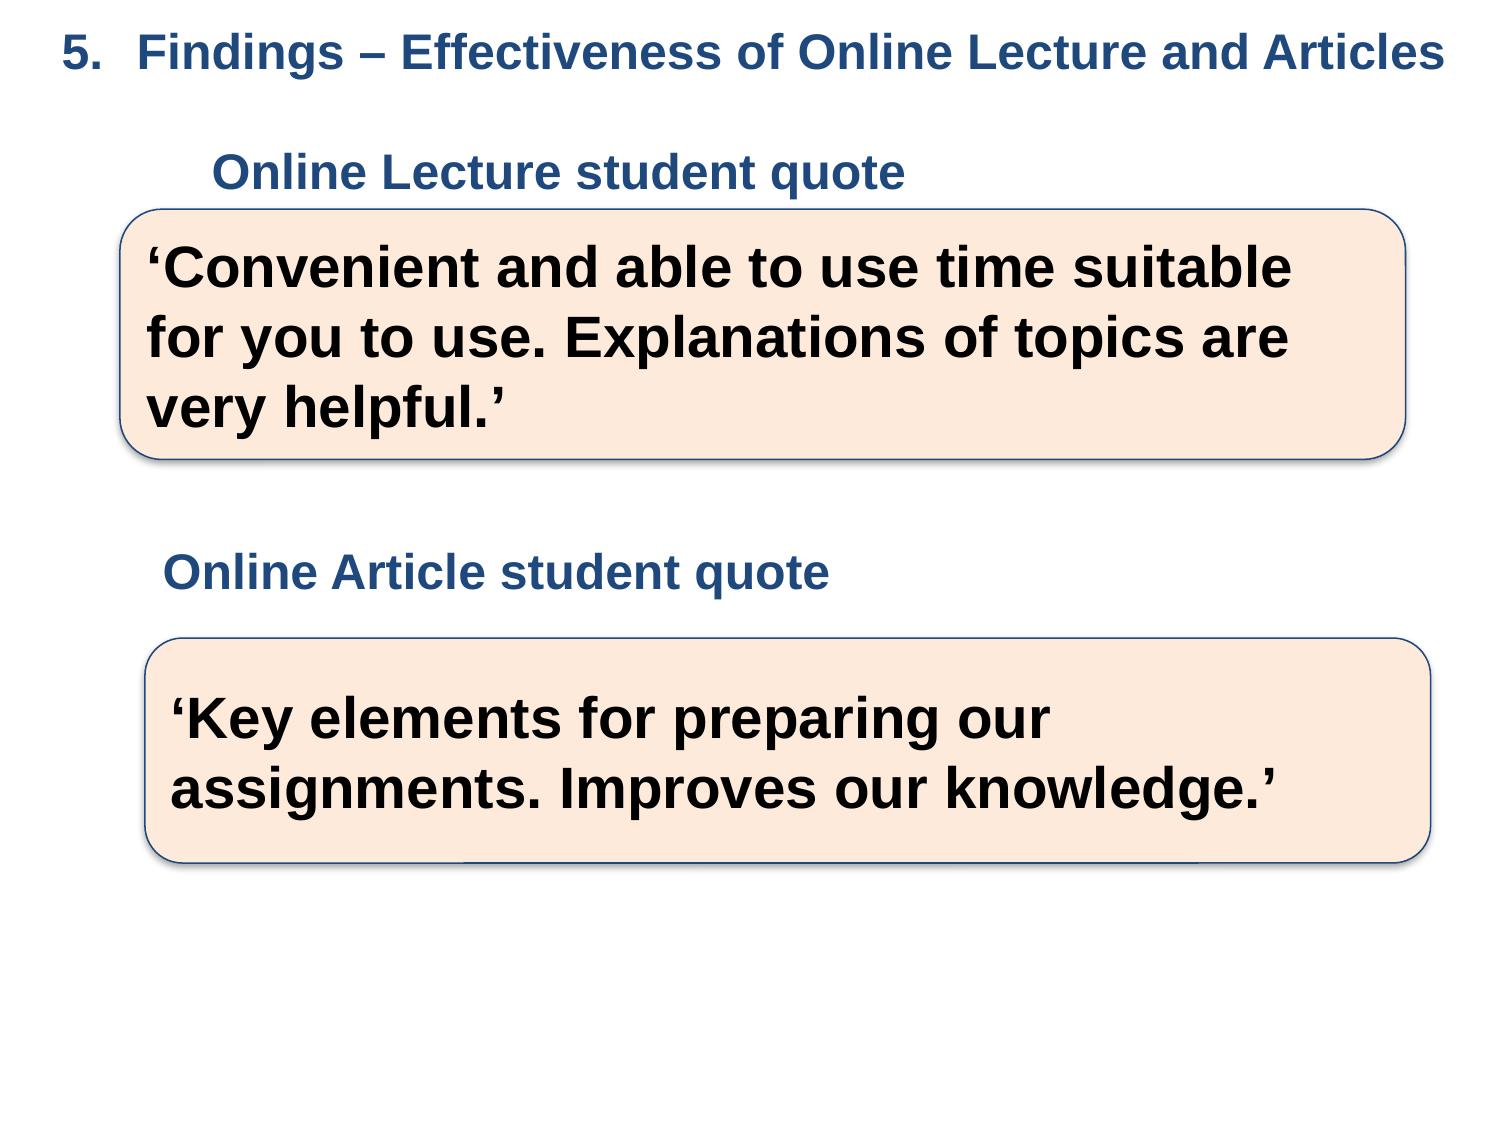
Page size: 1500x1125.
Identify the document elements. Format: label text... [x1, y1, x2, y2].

text_box Online Article student quote [147, 532, 846, 607]
text_box Findings – Effectiveness of Online Lecture and Articles Online Lecture student quote [46, 12, 1500, 208]
text_box ‘Convenient and able to use time suitable for you to use. Explanations of topics are very helpful.’ [119, 208, 1407, 461]
text_box ‘Key elements for preparing our assignments. Improves our knowledge.’ [144, 637, 1432, 864]
